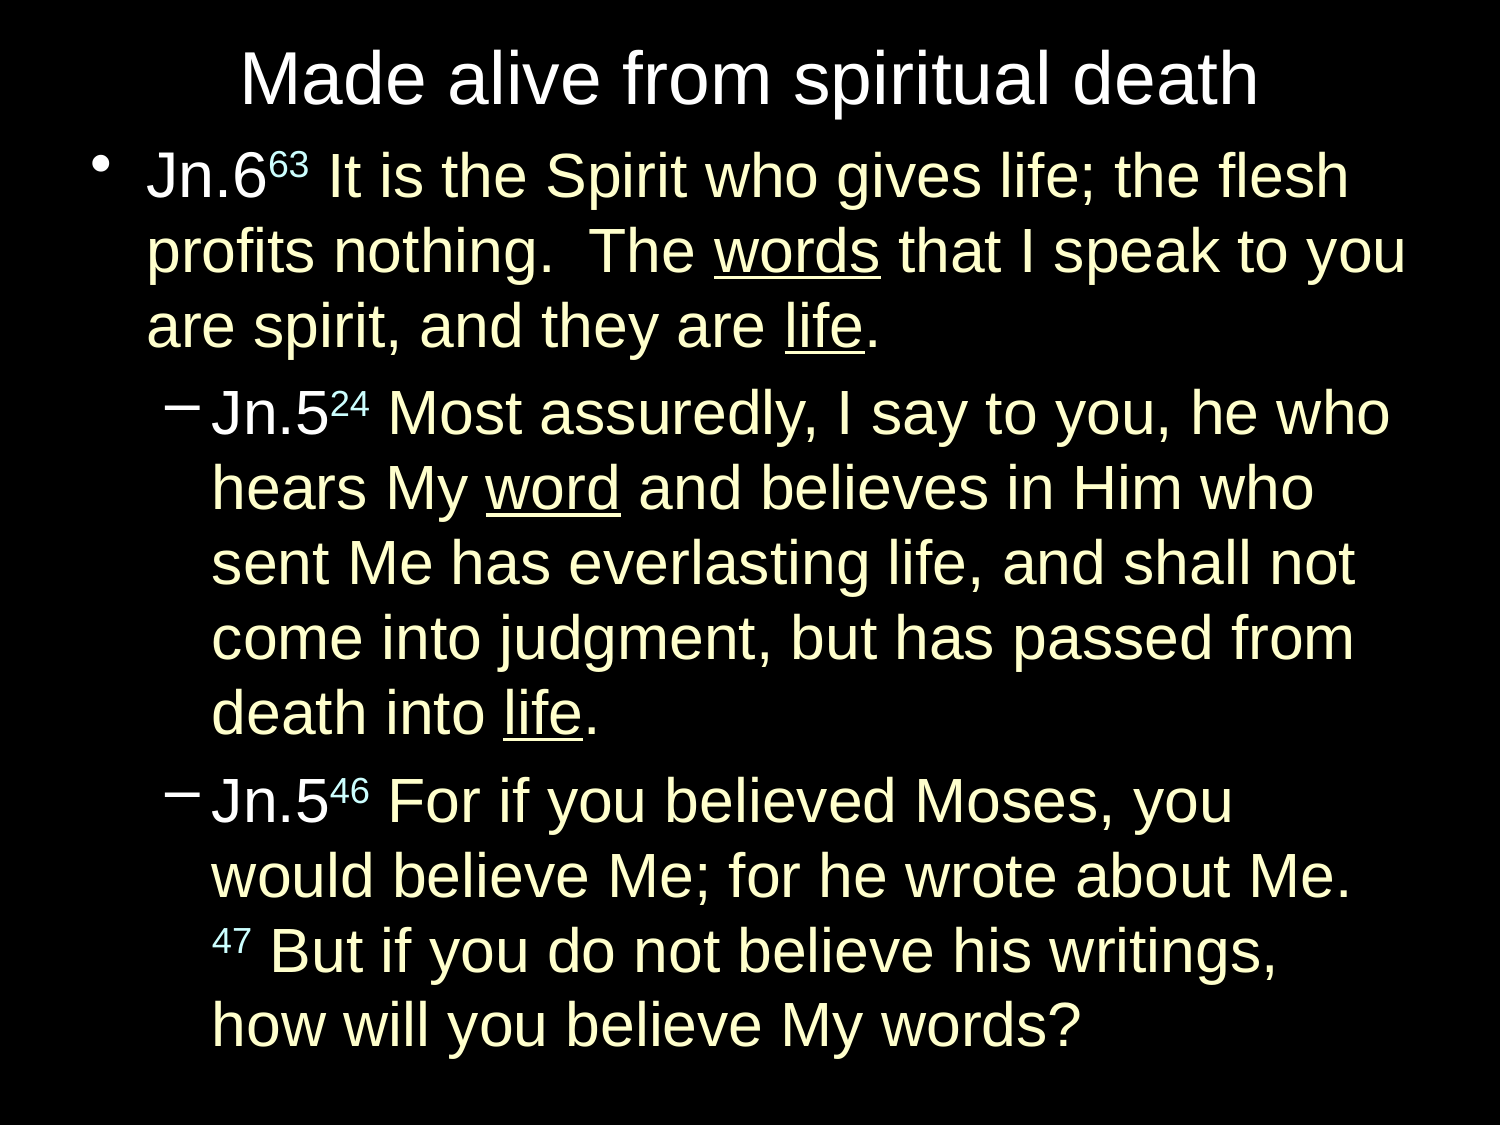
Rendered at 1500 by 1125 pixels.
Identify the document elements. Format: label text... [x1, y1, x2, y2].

title Made alive from spiritual death [75, 24, 1425, 125]
list Jn.663 It is the Spirit who gives life; the flesh profits nothing. The words that I speak to you are spirit, and they are life. Jn.524 Most assuredly, I say to you, he who hears My word and believes in Him who sent Me has everlasting life, and shall not come into judgment, but has passed from death into life. Jn.546 For if you believed Moses, you would believe Me; for he wrote about Me. 47 But if you do not believe his writings, how will you believe My words? [75, 125, 1425, 1063]
